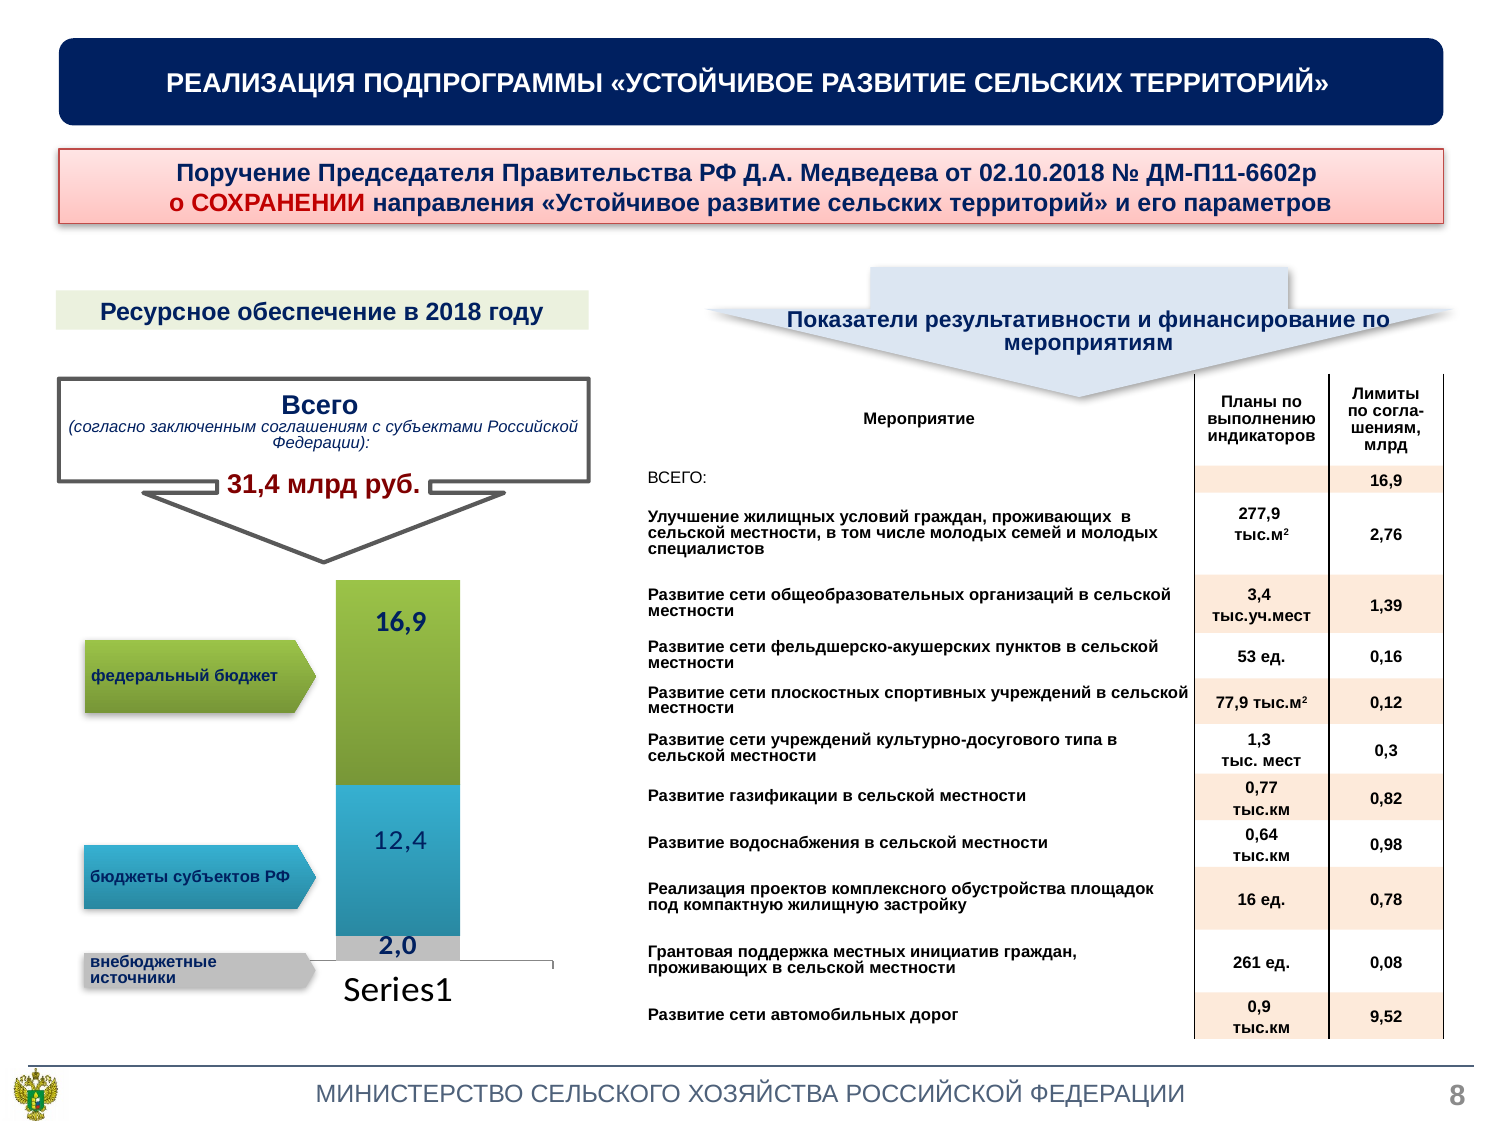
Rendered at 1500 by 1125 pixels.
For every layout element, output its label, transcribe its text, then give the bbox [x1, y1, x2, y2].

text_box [703, 266, 1471, 398]
slide_number 8 [1477, 1063, 1481, 1124]
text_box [1, 37, 1474, 1122]
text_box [84, 514, 560, 1011]
